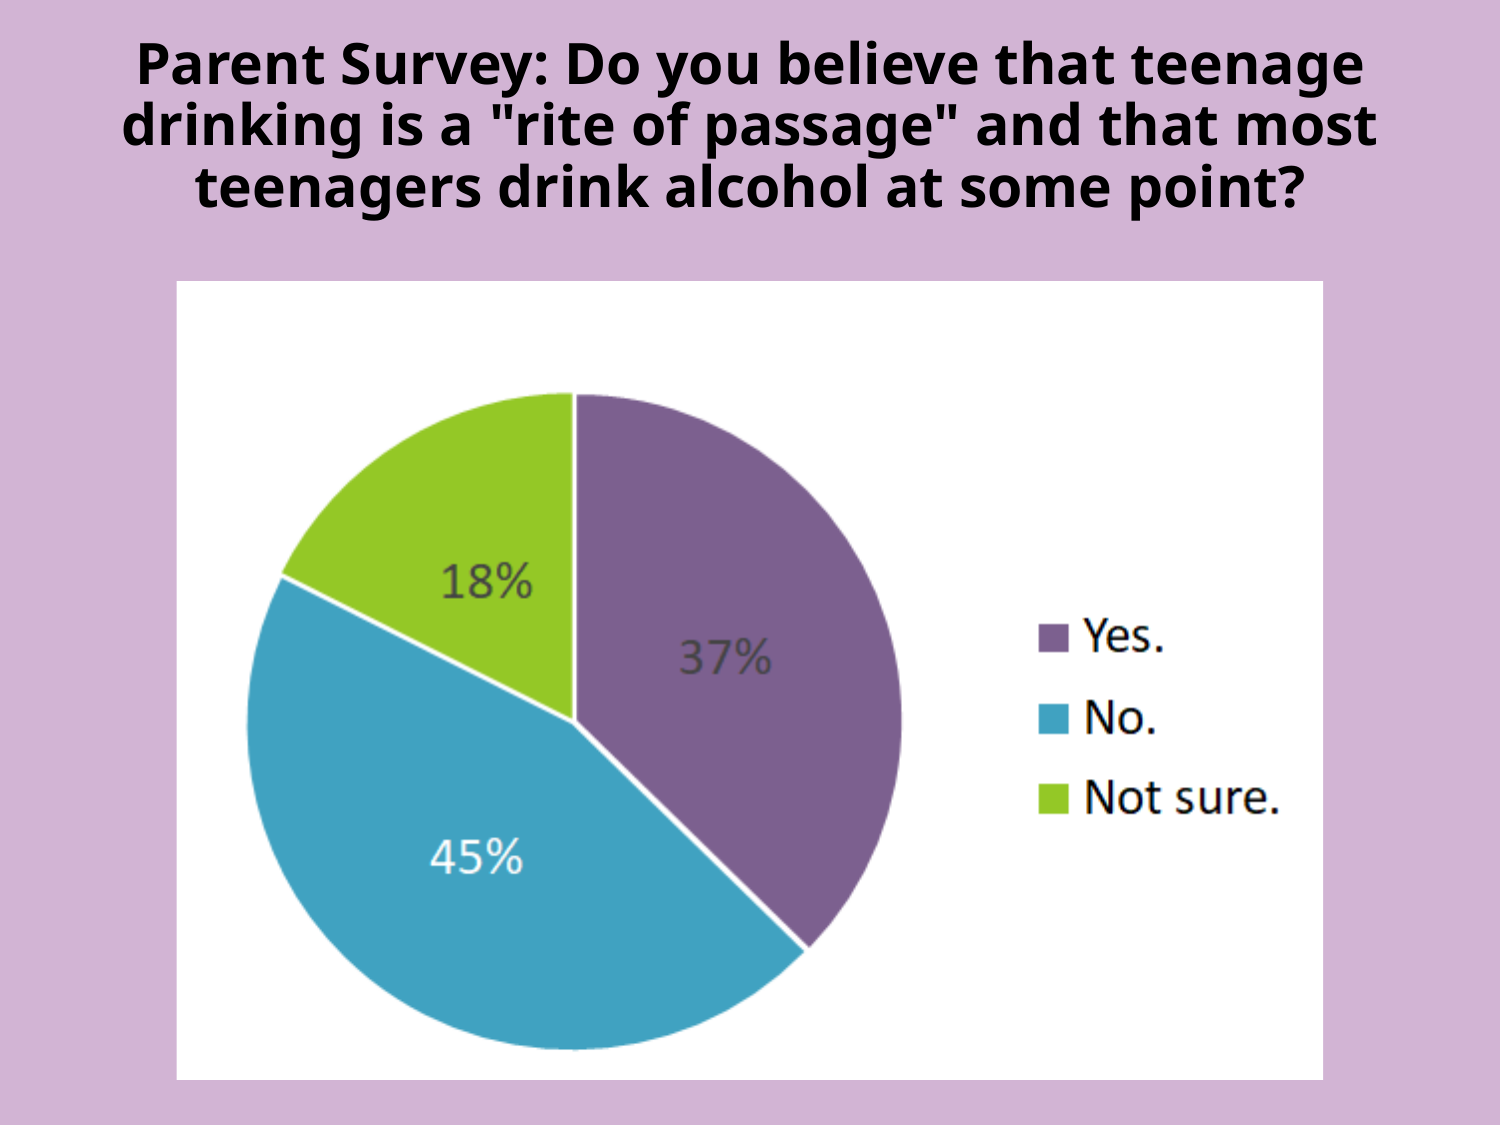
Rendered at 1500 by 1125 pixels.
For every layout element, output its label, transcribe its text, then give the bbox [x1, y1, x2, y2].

picture [176, 281, 1324, 1082]
title Parent Survey: Do you believe that teenage drinking is a "rite of passage" and that most teenagers drink alcohol at some point? [103, 18, 1397, 237]
